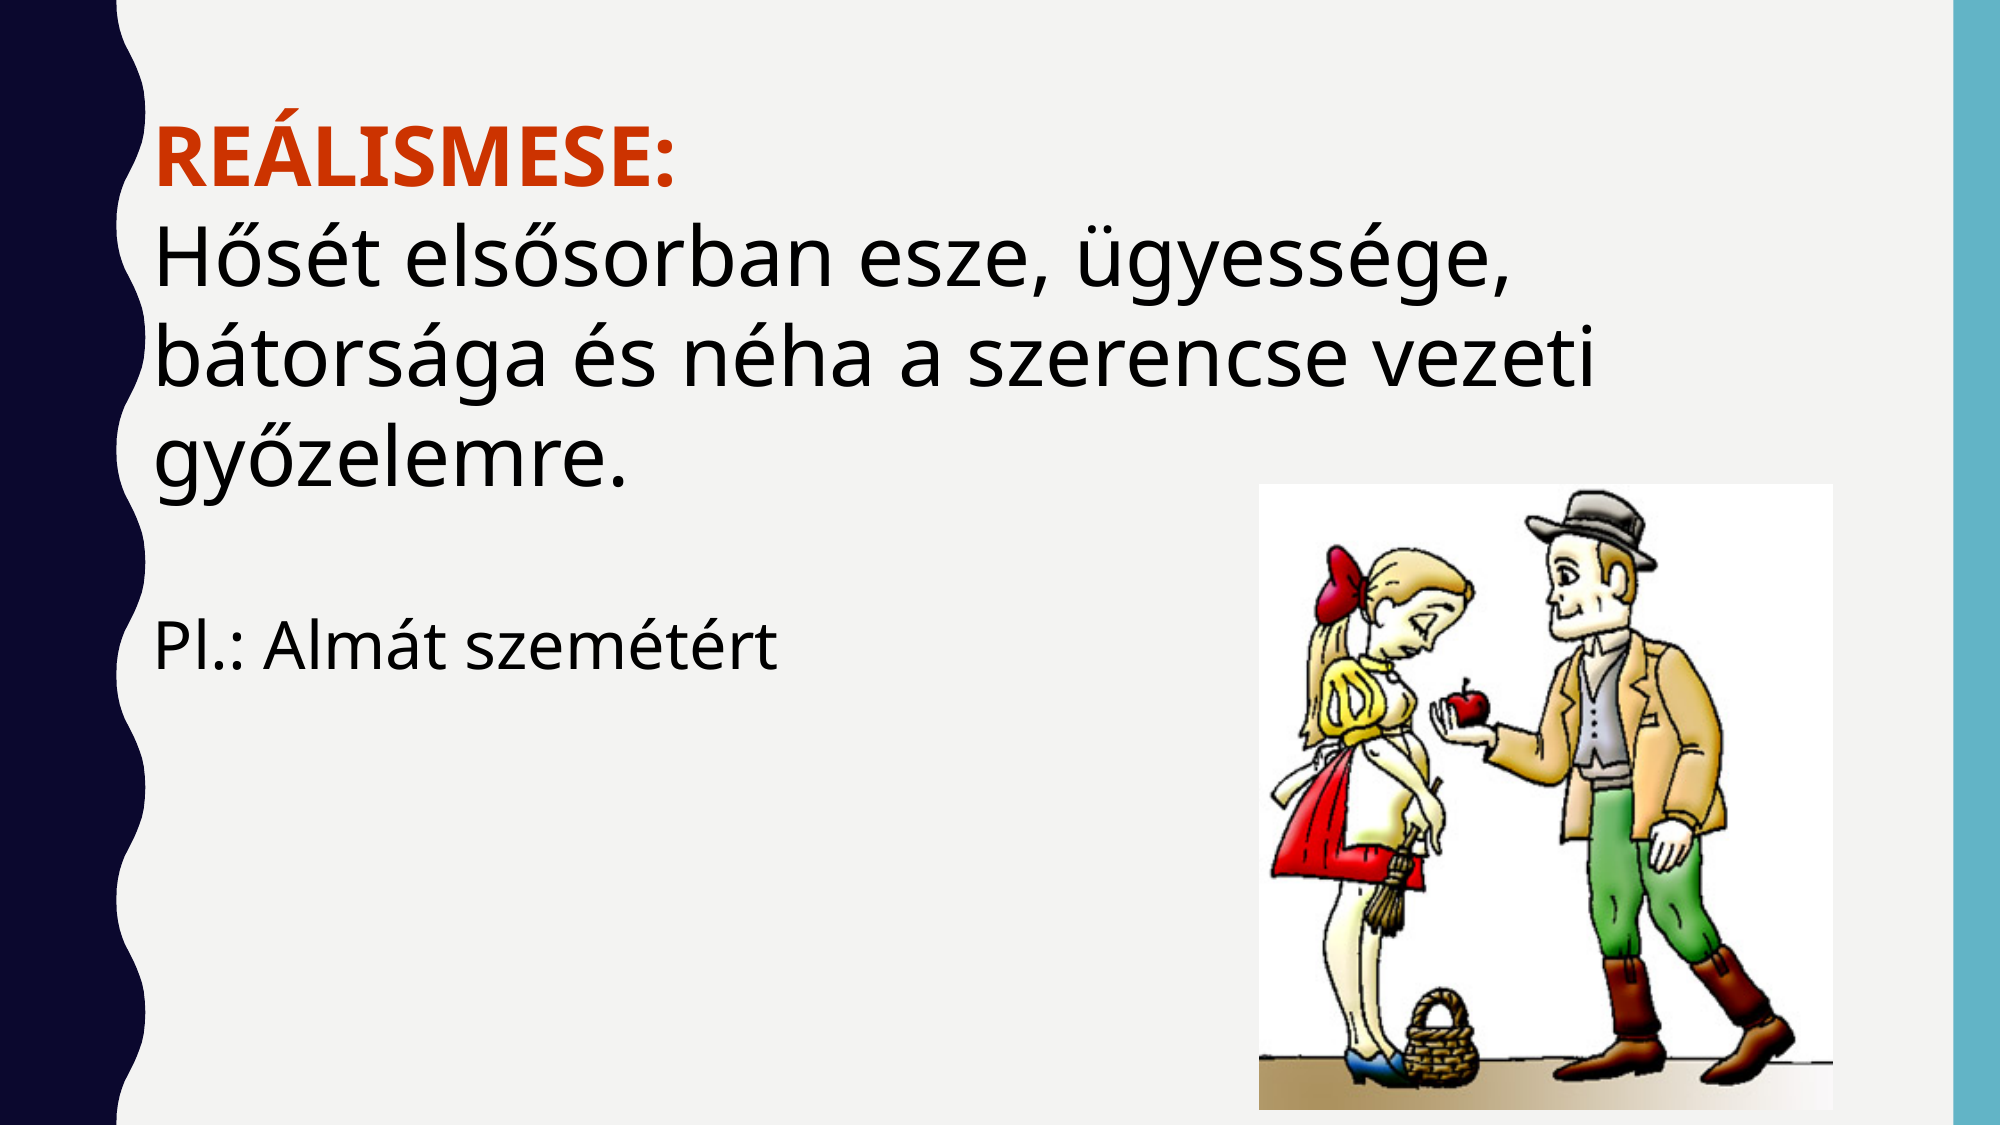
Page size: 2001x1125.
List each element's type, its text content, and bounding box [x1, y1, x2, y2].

text_box REÁLISMESE: Hősét elsősorban esze, ügyessége, bátorsága és néha a szerencse vezeti győzelemre. Pl.: Almát szemétért [137, 95, 2000, 691]
picture [1259, 484, 1833, 1110]
